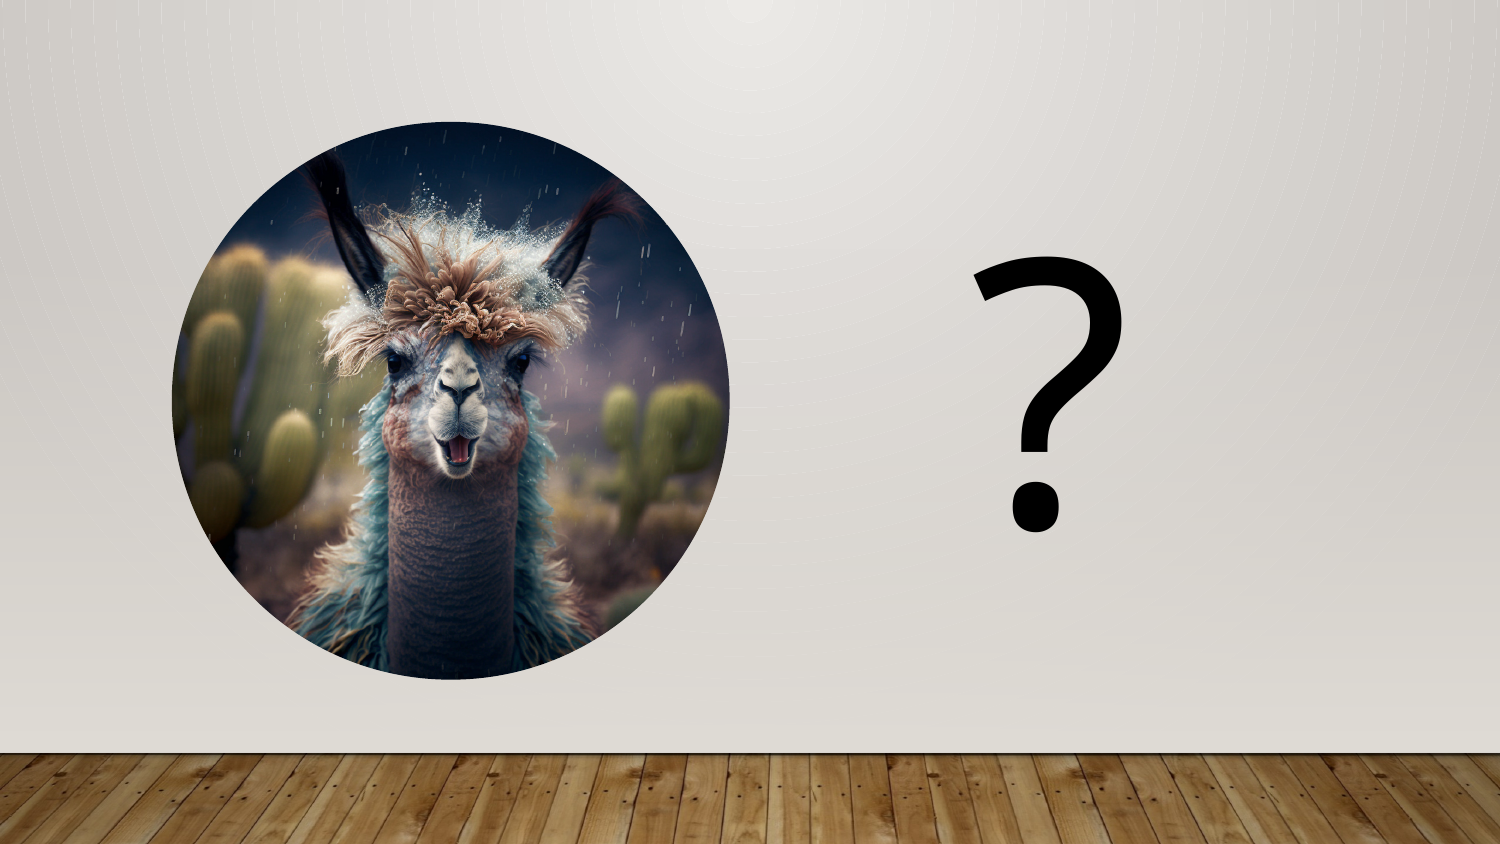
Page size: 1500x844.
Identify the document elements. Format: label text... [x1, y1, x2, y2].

picture [171, 121, 730, 680]
text_box ? [954, 146, 1344, 610]
picture [0, 753, 1500, 844]
